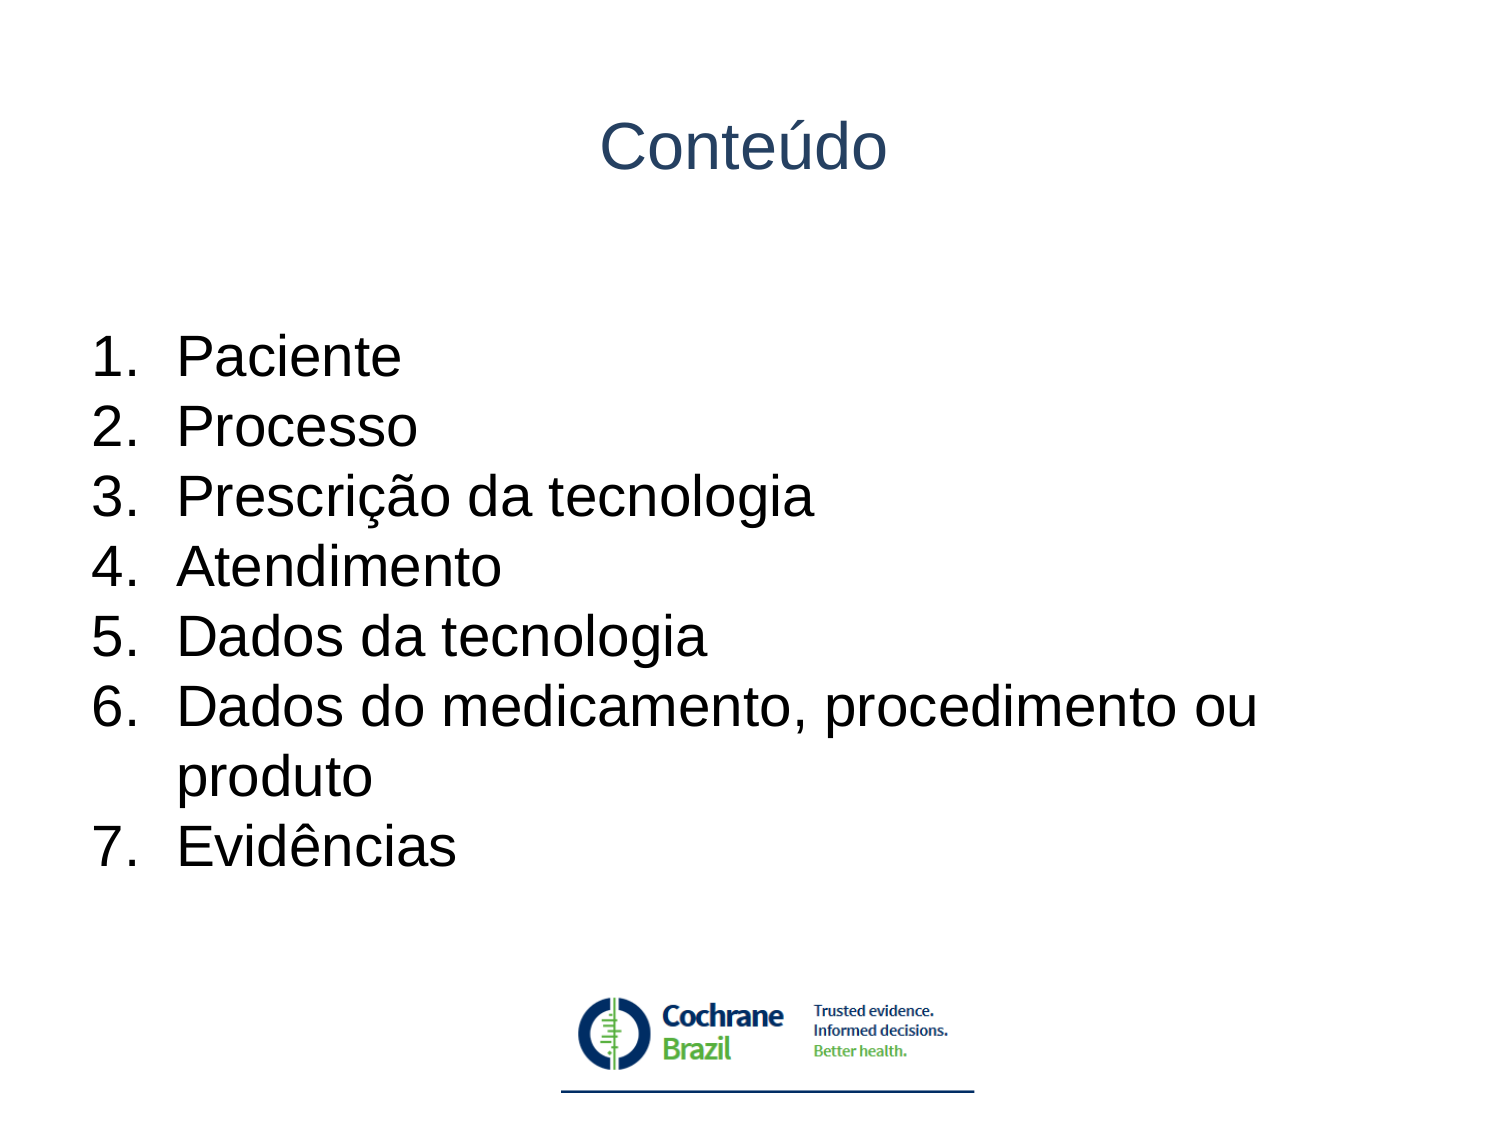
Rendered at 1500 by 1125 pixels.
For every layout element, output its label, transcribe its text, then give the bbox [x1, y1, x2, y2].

title Conteúdo [100, 78, 1388, 209]
text_box Paciente Processo Prescrição da tecnologia Atendimento Dados da tecnologia Dados do medicamento, procedimento ou produto Evidências [76, 310, 1436, 886]
picture [560, 975, 975, 1094]
